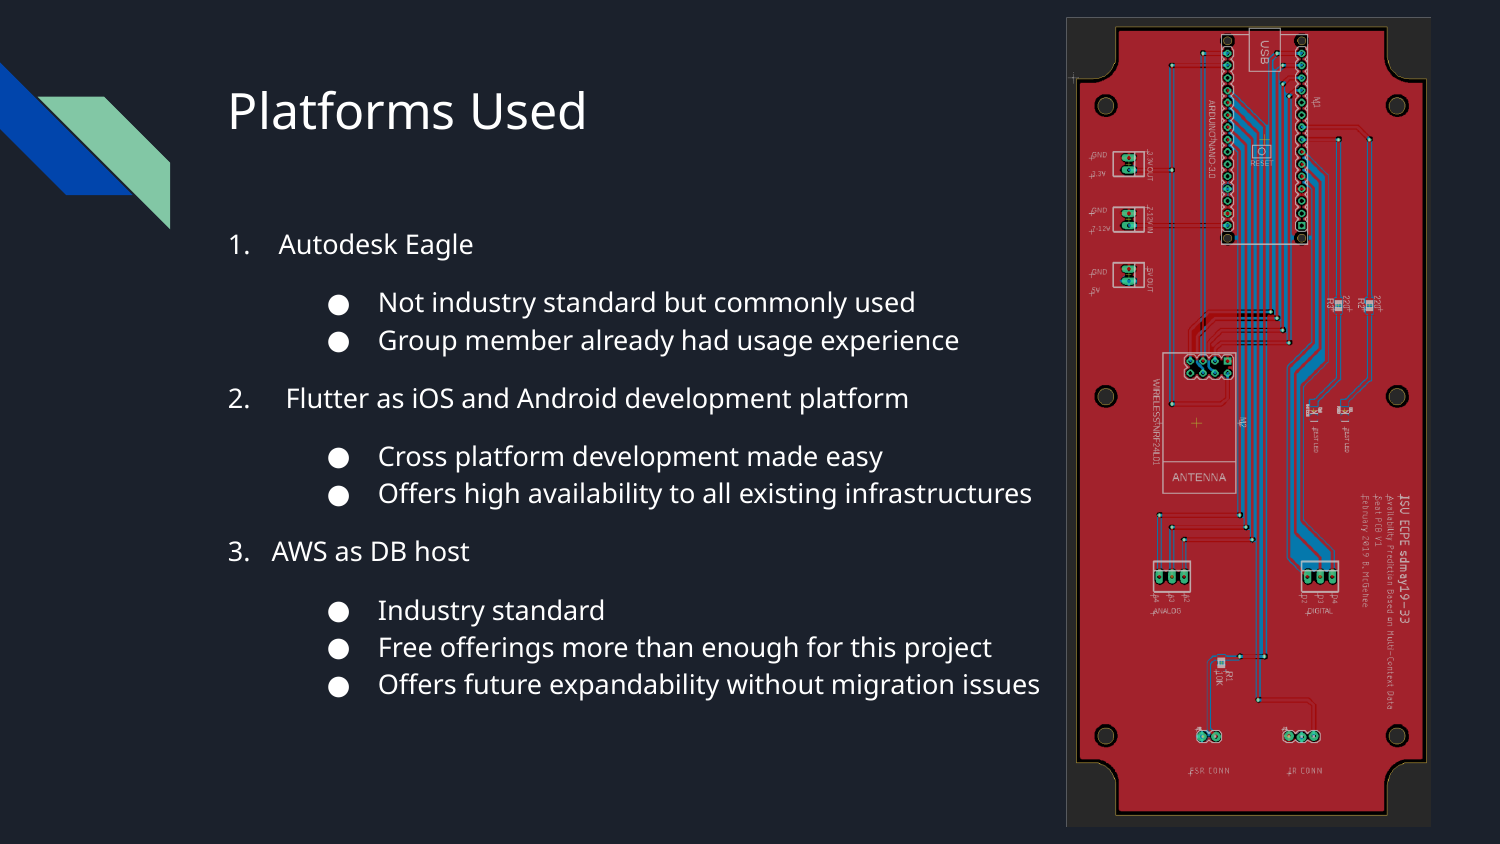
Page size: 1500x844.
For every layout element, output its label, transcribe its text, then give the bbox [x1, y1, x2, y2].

list 1. Autodesk Eagle Not industry standard but commonly used Group member already had usage experience 2. Flutter as iOS and Android development platform Cross platform development made easy Offers high availability to all existing infrastructures 3. AWS as DB host Industry standard Free offerings more than enough for this project Offers future expandability without migration issues [212, 207, 1066, 785]
picture [843, 18, 1500, 826]
title Platforms Used [212, 64, 1066, 207]
